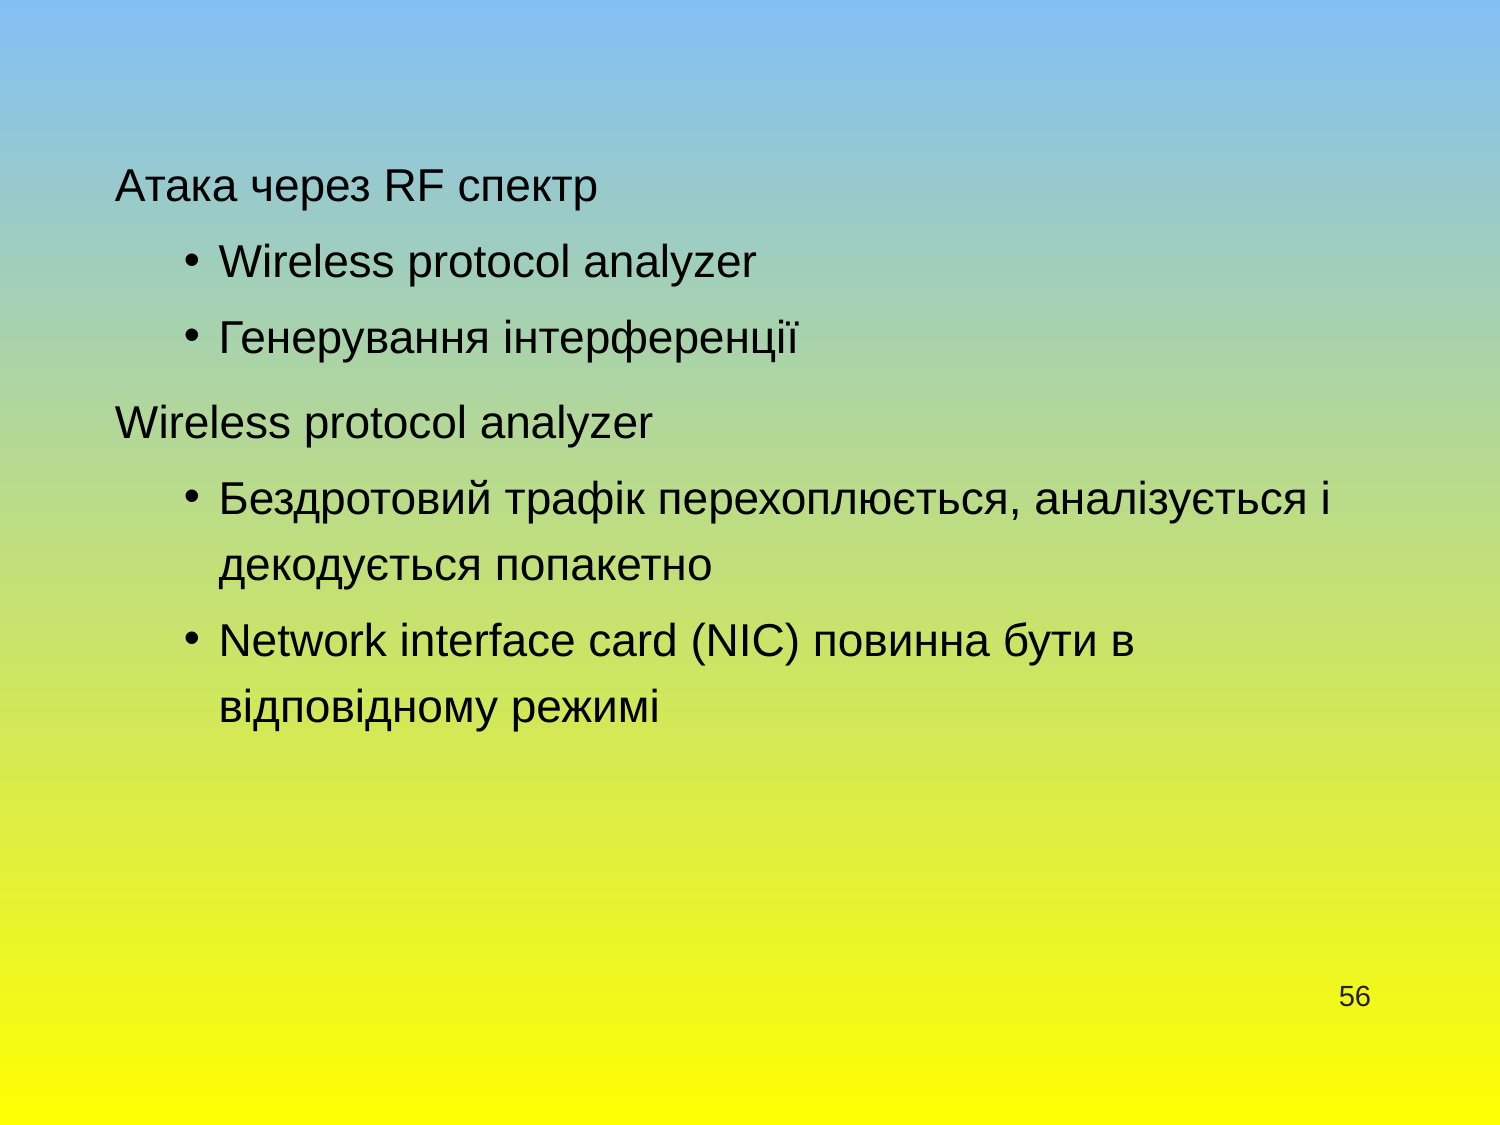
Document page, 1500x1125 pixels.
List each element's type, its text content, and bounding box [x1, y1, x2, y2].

slide_number 56 [1293, 965, 1387, 1025]
list Атака через RF спектр Wireless protocol analyzer Генерування інтерференції Wireless protocol analyzer Бездротовий трафік перехоплюється, аналізується і декодується попакетно Network interface card (NIC) повинна бути в відповідному режимі [99, 137, 1374, 744]
